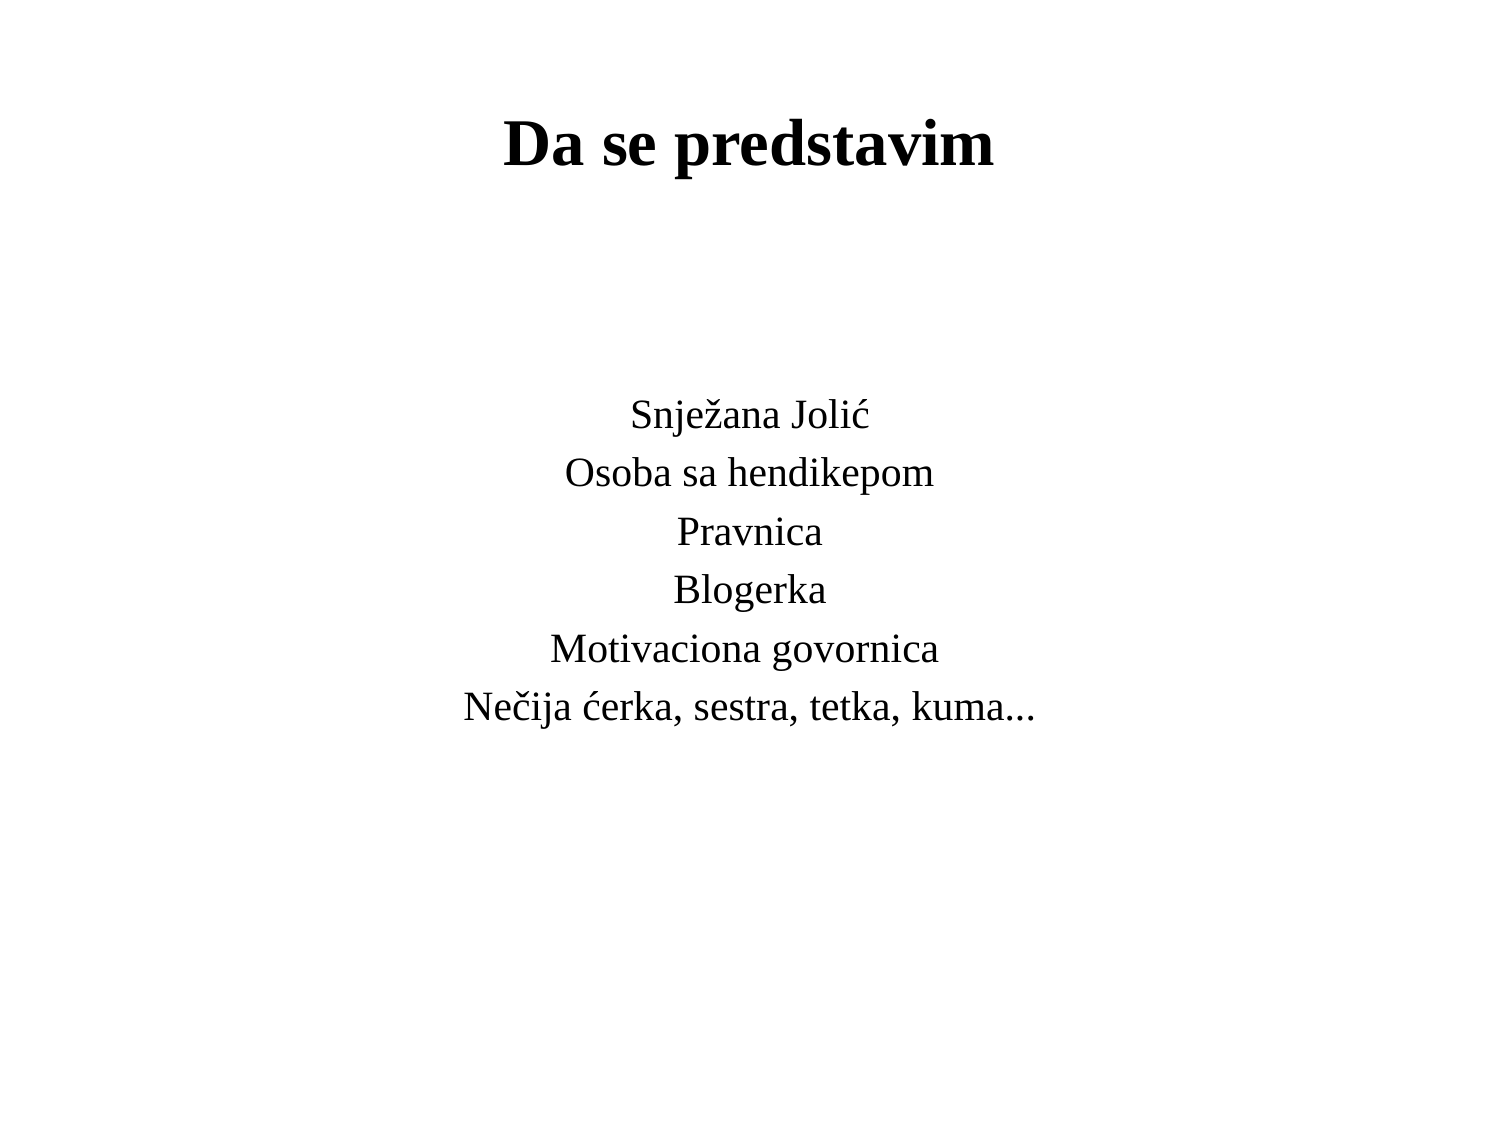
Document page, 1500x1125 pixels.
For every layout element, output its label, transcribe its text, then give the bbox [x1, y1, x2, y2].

title Da se predstavim [75, 45, 1425, 233]
list Snježana Jolić Osoba sa hendikepom Pravnica Blogerka Motivaciona govornica Nečija ćerka, sestra, tetka, kuma... [75, 262, 1425, 1005]
